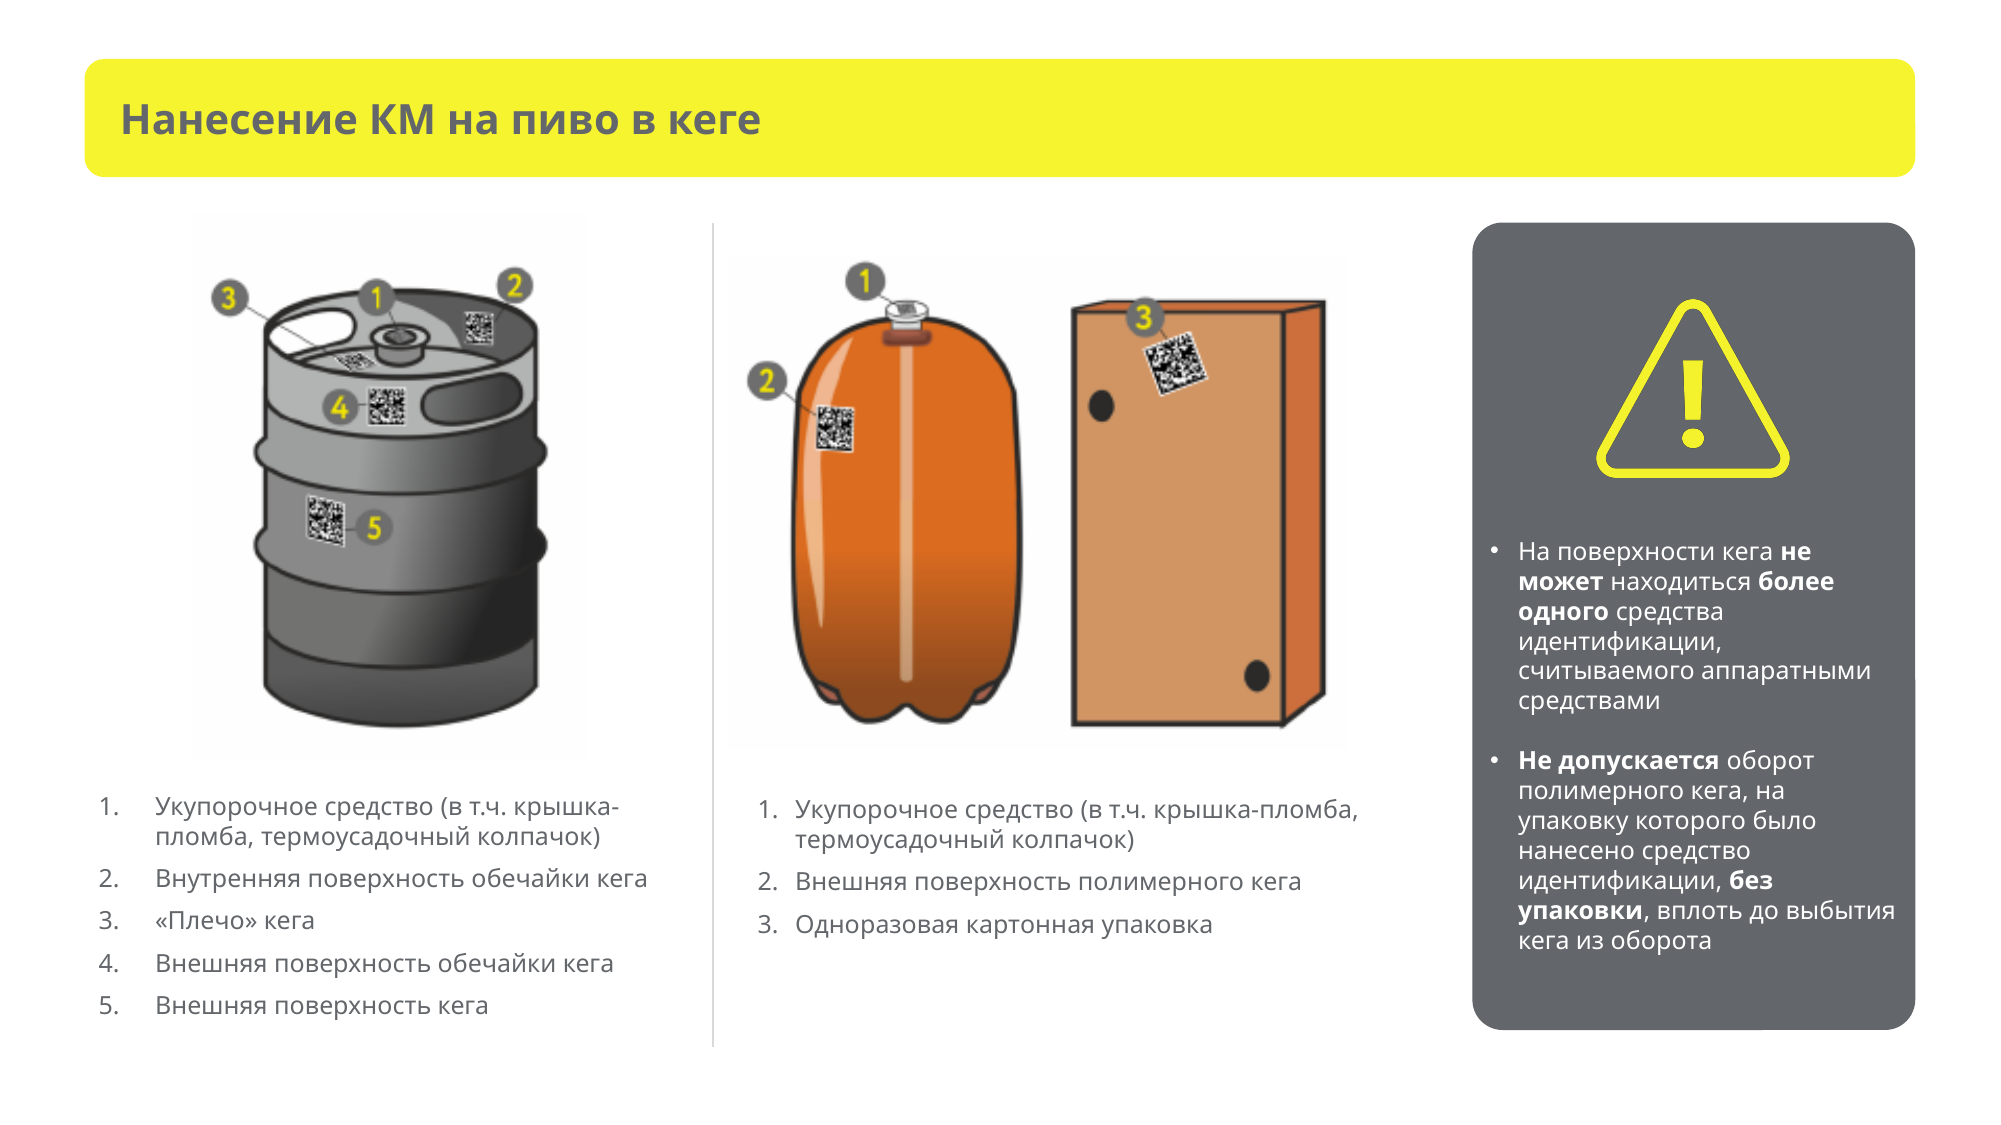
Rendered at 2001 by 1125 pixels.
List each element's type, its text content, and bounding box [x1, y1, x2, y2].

picture [1596, 299, 1790, 478]
picture [191, 212, 588, 759]
text_box Укупорочное средство (в т.ч. крышка-пломба, термоусадочный колпачок) Внешняя поверхность полимерного кега Одноразовая картонная упаковка [743, 785, 1447, 946]
picture [727, 255, 1347, 750]
text_box На поверхности кега не может находиться более одного средства идентификации, считываемого аппаратными средствами Не допускается оборот полимерного кега, на упаковку которого было нанесено средство идентификации, без упаковки, вплоть до выбытия кега из оборота [1472, 527, 1916, 962]
text_box [1471, 221, 1917, 1032]
text_box Нанесение КМ на пиво в кеге [83, 57, 1917, 179]
text_box Укупорочное средство (в т.ч. крышка-пломба, термоусадочный колпачок) Внутренняя поверхность обечайки кега «Плечо» кега Внешняя поверхность обечайки кега Внешняя поверхность кега [83, 782, 712, 1028]
